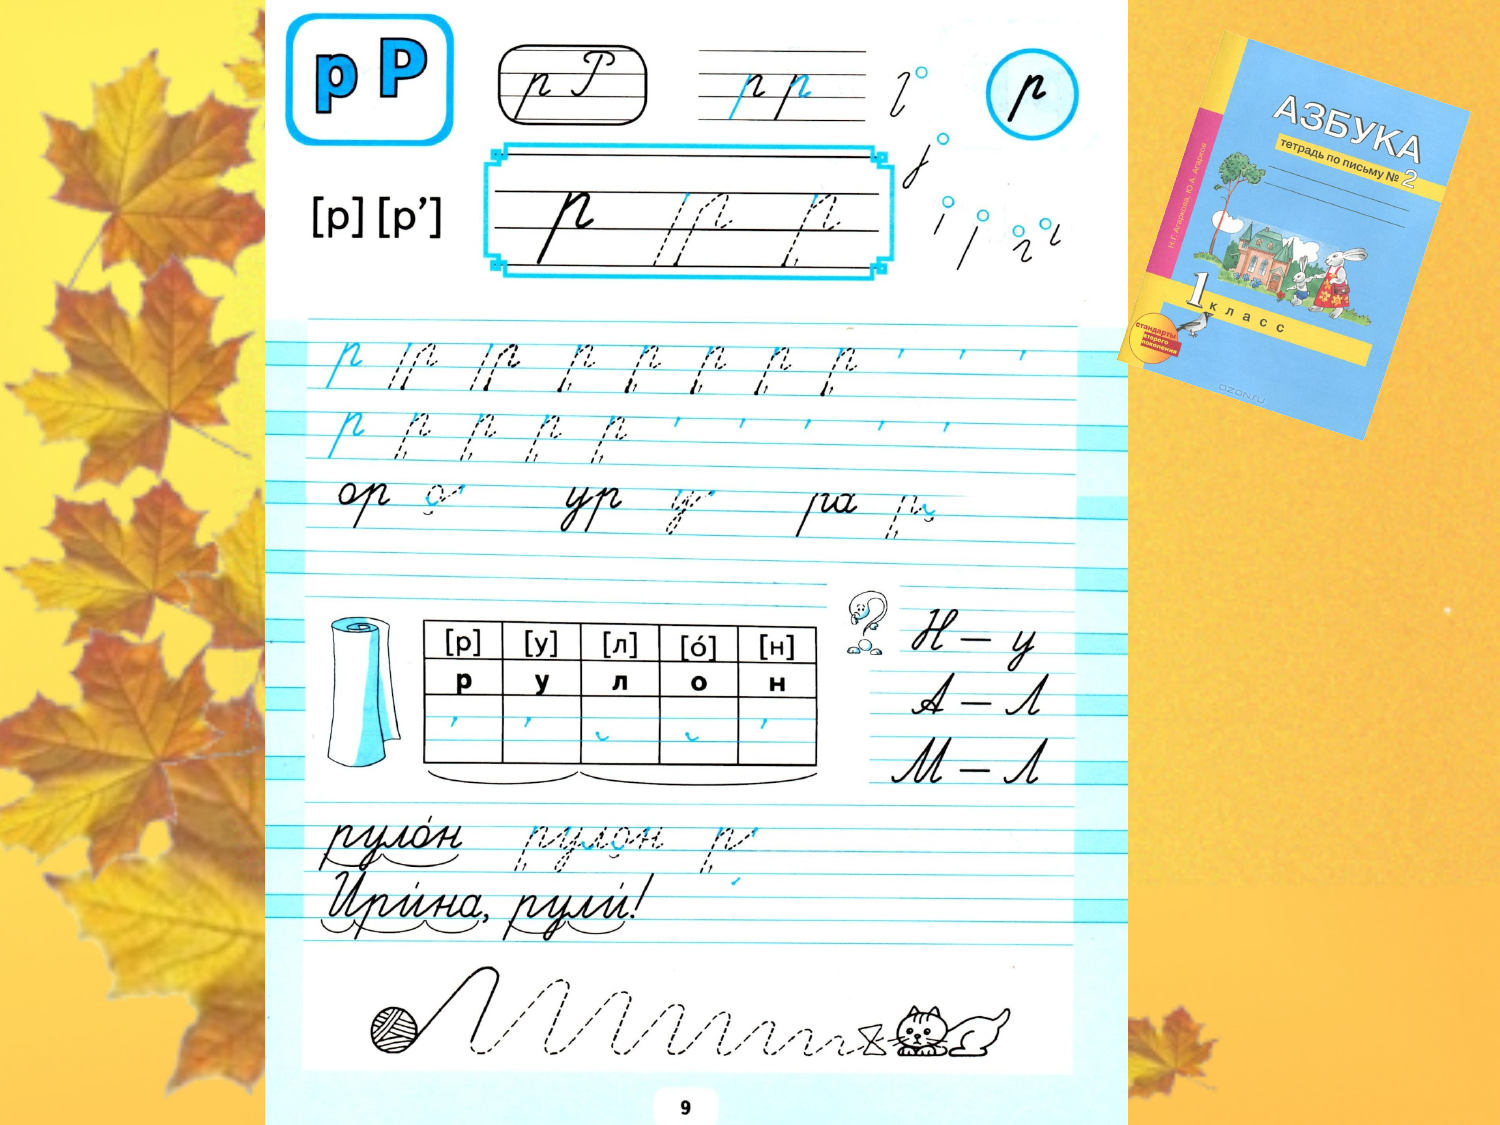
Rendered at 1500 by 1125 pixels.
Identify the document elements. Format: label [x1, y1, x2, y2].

picture [265, 0, 1470, 1125]
